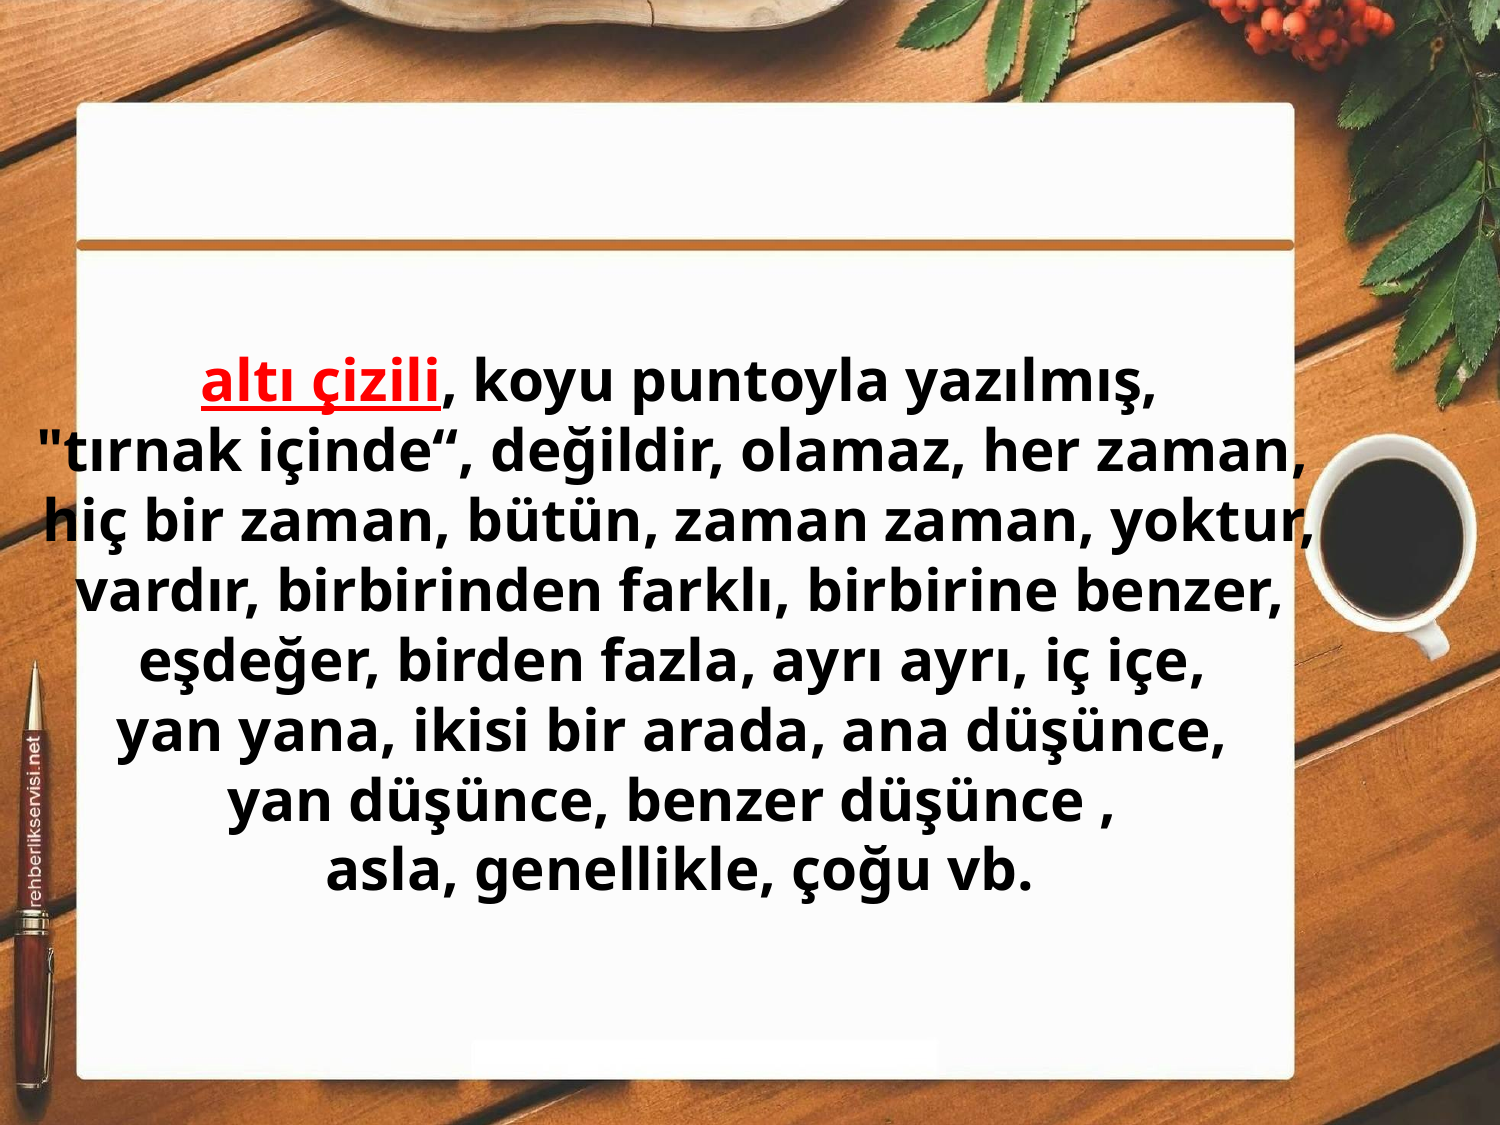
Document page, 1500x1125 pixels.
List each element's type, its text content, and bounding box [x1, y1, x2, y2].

picture [0, 0, 1500, 1125]
title altı çizili, koyu puntoyla yazılmış, "tırnak içinde“, değildir, olamaz, her zaman, hiç bir zaman, bütün, zaman zaman, yoktur, vardır, birbirinden farklı, birbirine benzer, eşdeğer, birden fazla, ayrı ayrı, iç içe, yan yana, ikisi bir arada, ana düşünce, yan düşünce, benzer düşünce , asla, genellikle, çoğu vb. [0, 121, 1360, 1055]
